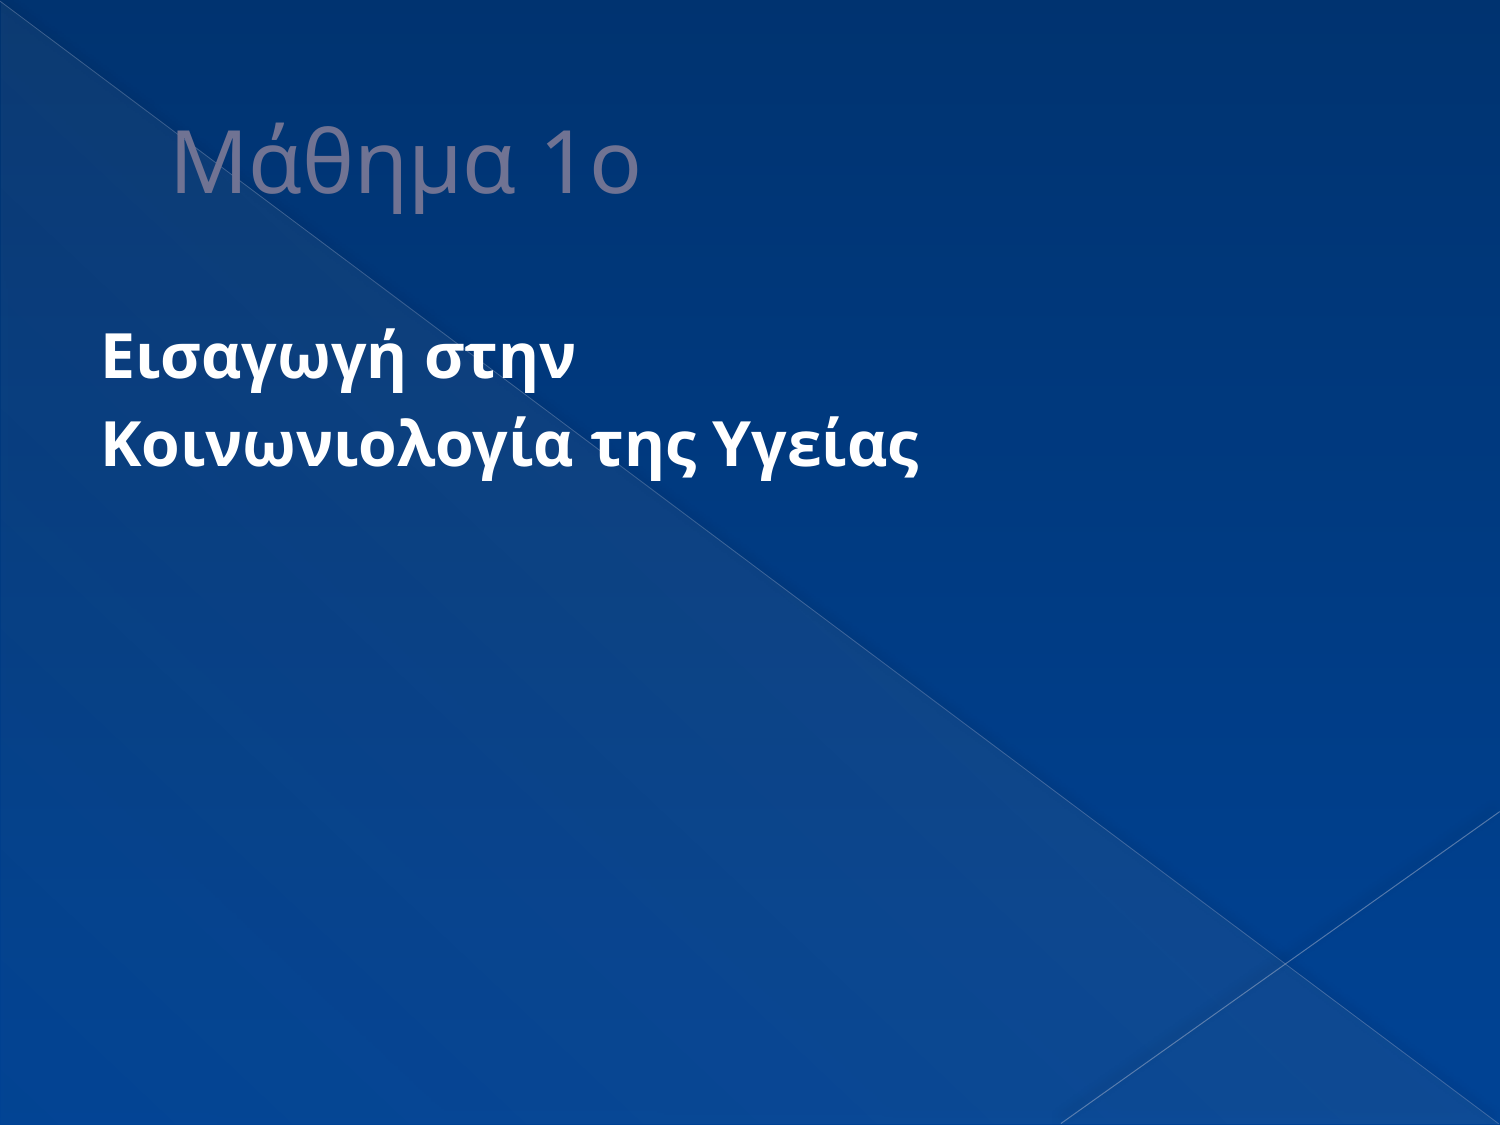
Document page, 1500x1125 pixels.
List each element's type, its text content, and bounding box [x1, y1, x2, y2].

title Μάθημα 1ο [75, 43, 1425, 274]
list Εισαγωγή στην Κοινωνιολογία της Υγείας [75, 308, 1425, 1059]
